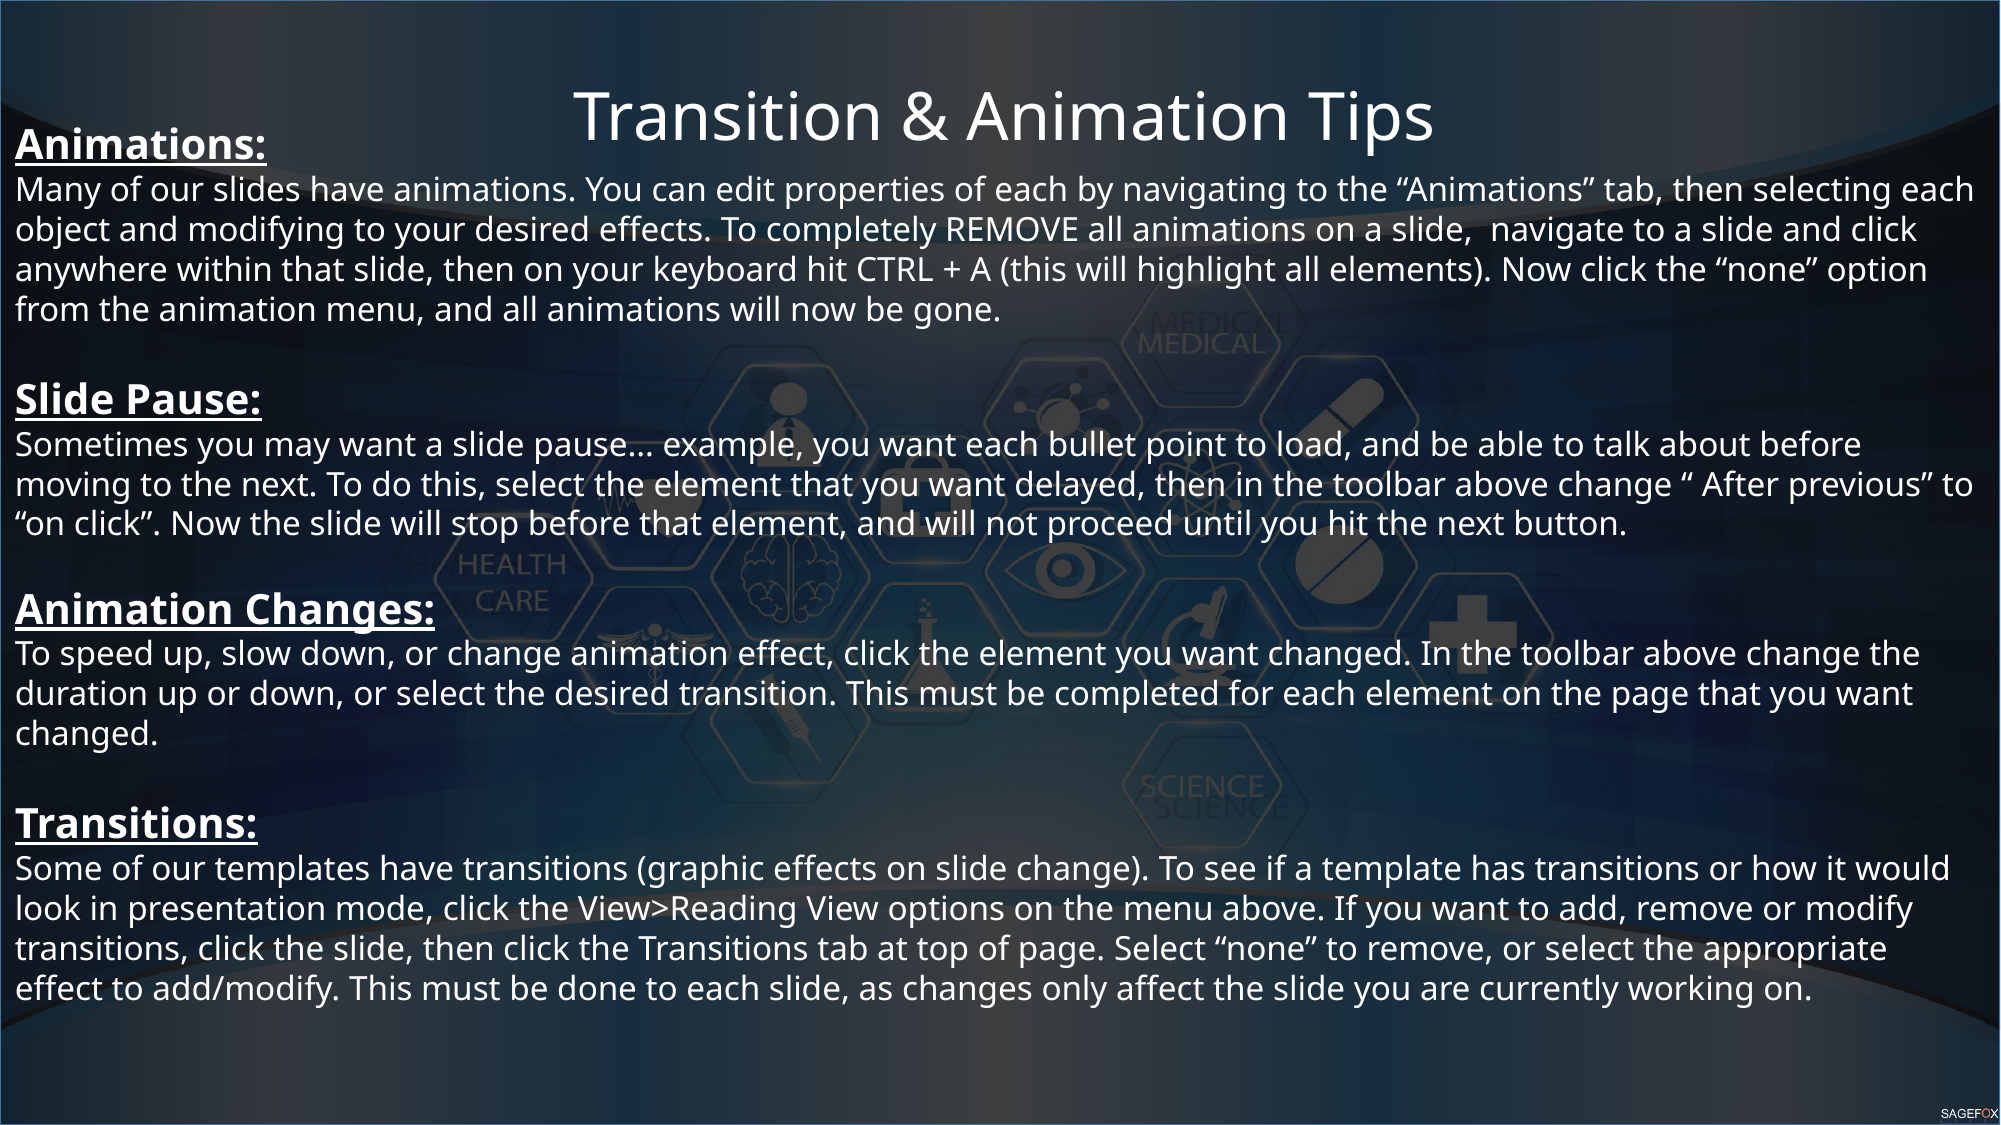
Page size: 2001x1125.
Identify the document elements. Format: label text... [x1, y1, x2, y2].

text_box Animations: Many of our slides have animations. You can edit properties of each by navigating to the “Animations” tab, then selecting each object and modifying to your desired effects. To completely REMOVE all animations on a slide, navigate to a slide and click anywhere within that slide, then on your keyboard hit CTRL + A (this will highlight all elements). Now click the “none” option from the animation menu, and all animations will now be gone. Slide Pause: Sometimes you may want a slide pause… example, you want each bullet point to load, and be able to talk about before moving to the next. To do this, select the element that you want delayed, then in the toolbar above change “ After previous” to “on click”. Now the slide will stop before that element, and will not proceed until you hit the next button. Animation Changes: To speed up, slow down, or change animation effect, click the element you want changed. In the toolbar above change the duration up or down, or select the desired transition. This must be completed for each element on the page that you want changed. Transitions: Some of our templates have transitions (graphic effects on slide change). To see if a template has transitions or how it would look in presentation mode, click the View>Reading View options on the menu above. If you want to add, remove or modify transitions, click the slide, then click the Transitions tab at top of page. Select “none” to remove, or select the appropriate effect to add/modify. This must be done to each slide, as changes only affect the slide you are currently working on. [0, 0, 2000, 1125]
title Transition & Animation Tips [477, 59, 1532, 177]
